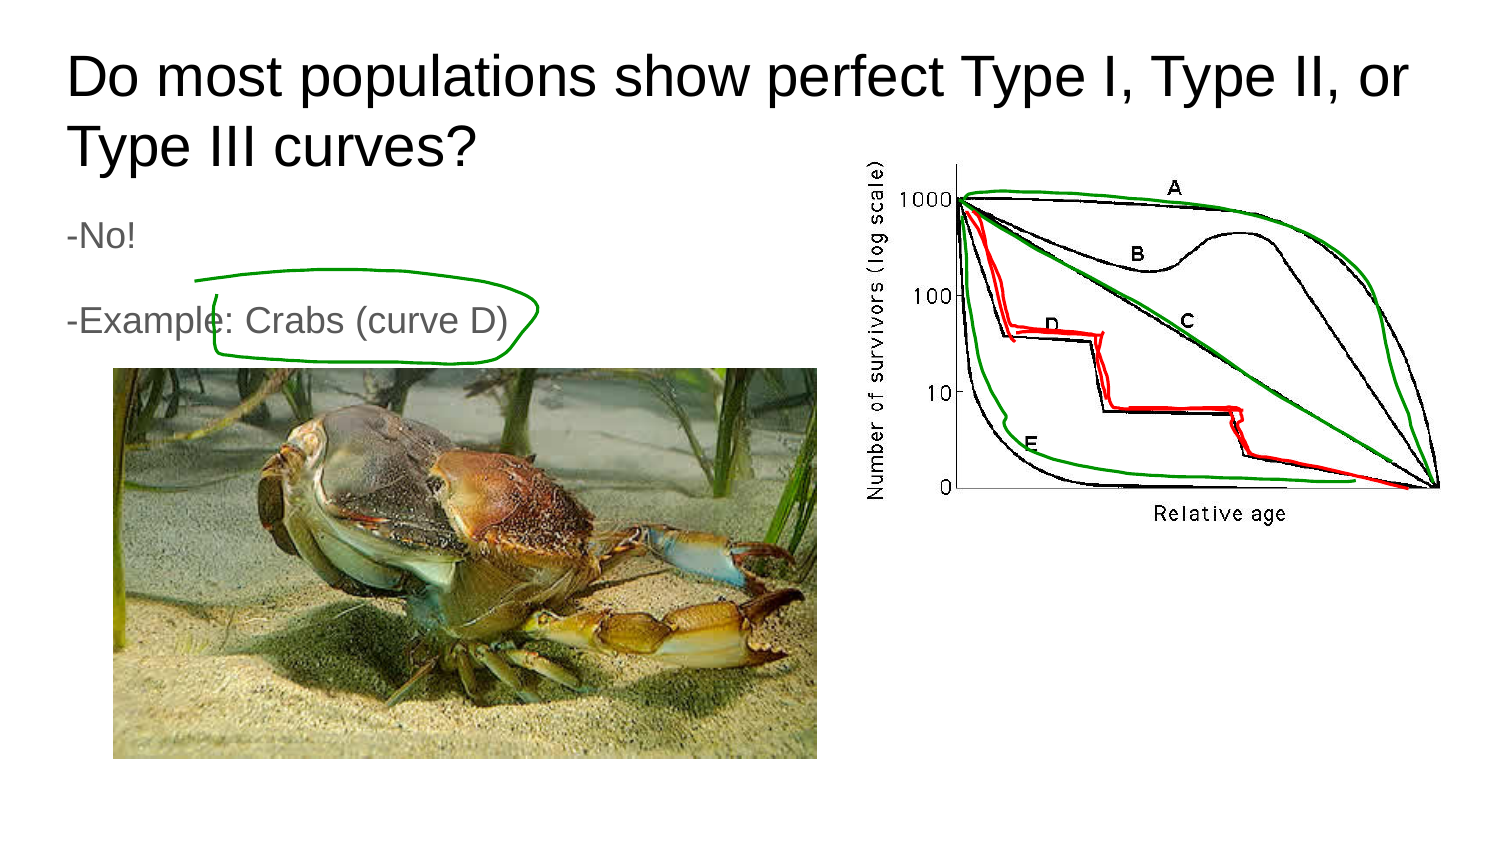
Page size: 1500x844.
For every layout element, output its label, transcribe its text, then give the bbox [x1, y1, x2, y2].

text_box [958, 190, 1434, 483]
picture [852, 160, 1450, 529]
list -No! -Example: Crabs (curve D) [51, 189, 1449, 750]
text_box [194, 268, 539, 365]
picture [113, 368, 817, 760]
title Do most populations show perfect Type I, Type II, or Type III curves? [51, 23, 1449, 118]
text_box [1096, 331, 1250, 455]
